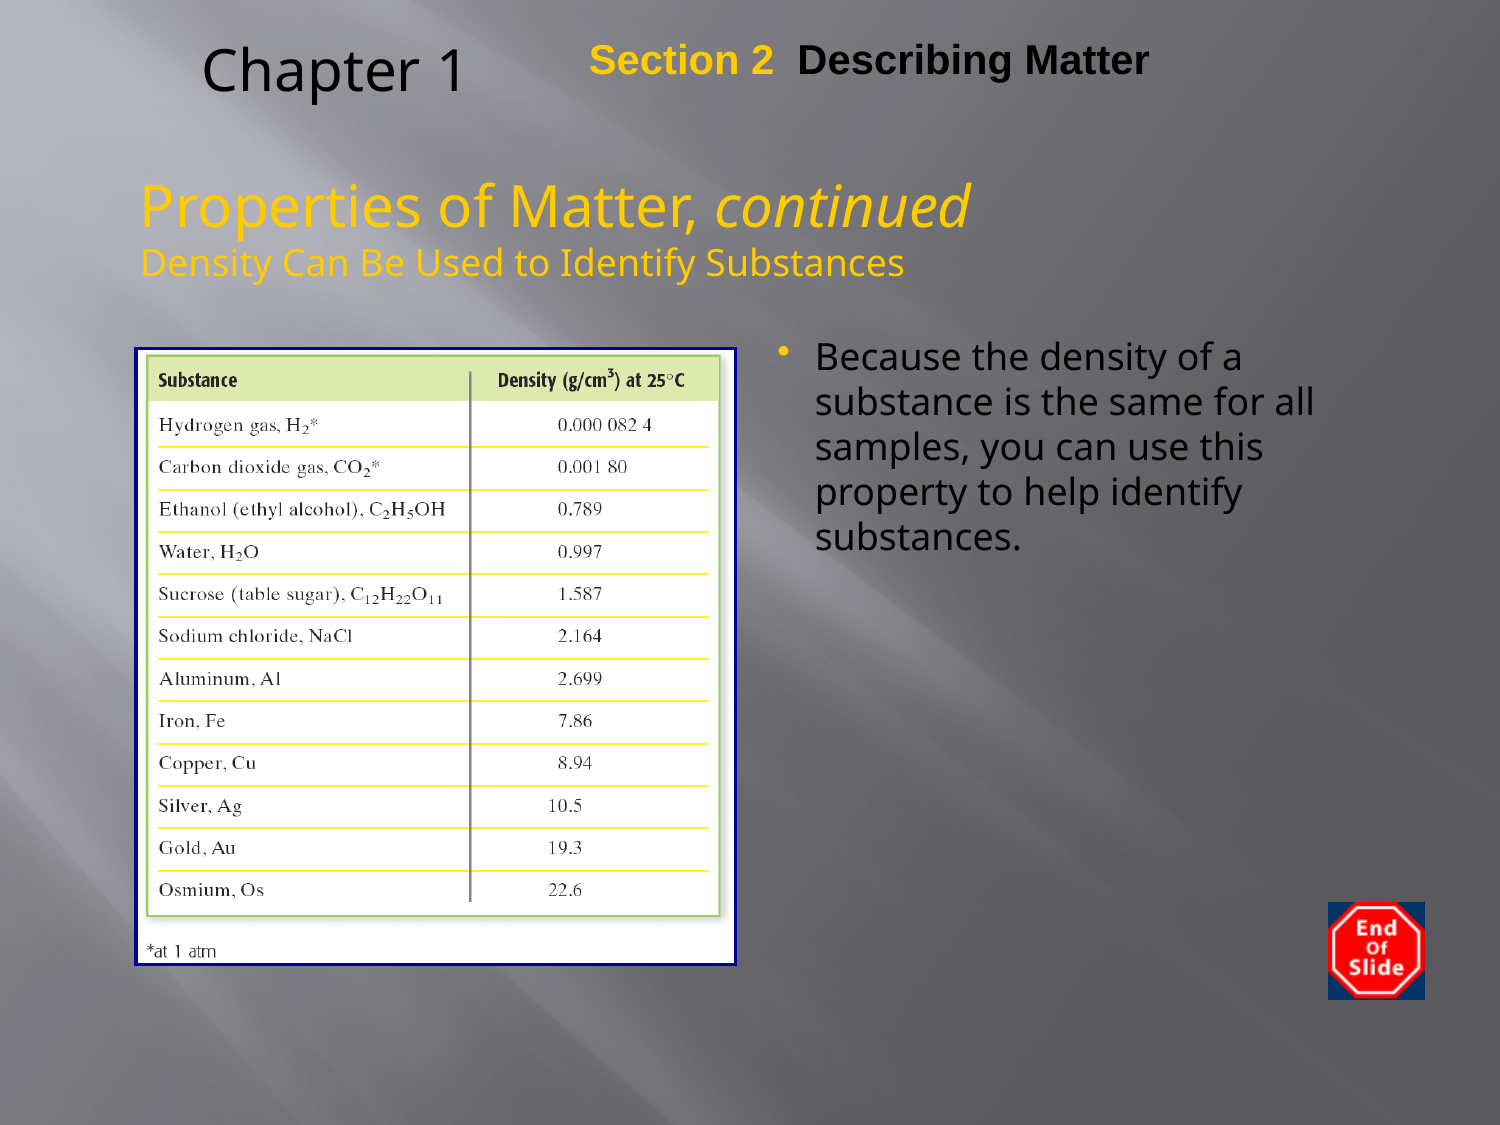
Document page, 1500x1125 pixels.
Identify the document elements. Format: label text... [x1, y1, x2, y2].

text_box Chapter 1 [187, 25, 485, 110]
text_box Because the density of a substance is the same for all samples, you can use this property to help identify substances. [762, 325, 1400, 566]
text_box Properties of Matter, continued Density Can Be Used to Identify Substances [125, 161, 1390, 292]
picture [1328, 902, 1426, 1001]
text_box Section 2 Describing Matter [574, 25, 1341, 91]
picture [137, 349, 735, 963]
